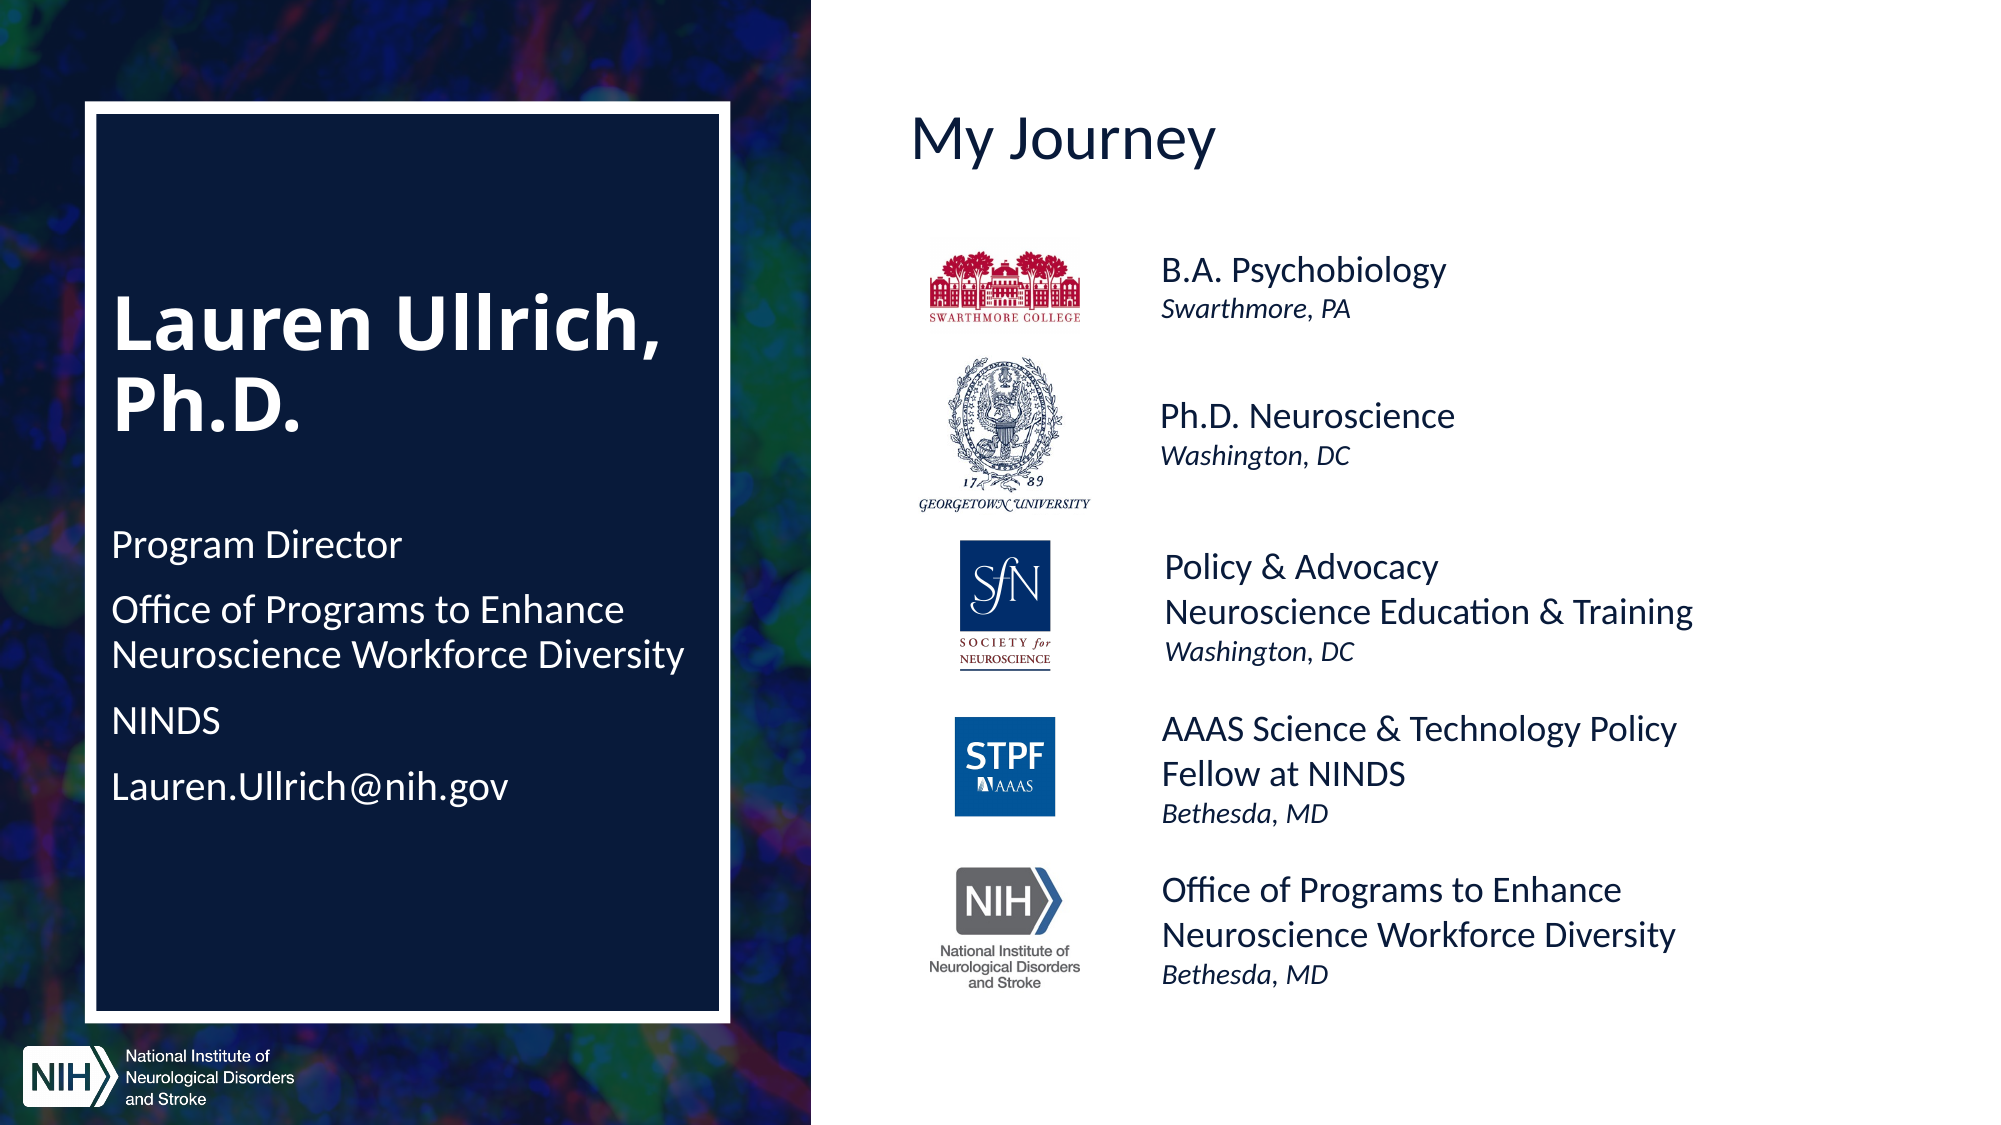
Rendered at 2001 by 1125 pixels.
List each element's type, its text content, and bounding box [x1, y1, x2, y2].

list Program Director Office of Programs to Enhance Neuroscience Workforce Diversity NINDS Lauren.Ullrich@nih.gov [96, 514, 719, 1011]
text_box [929, 237, 1464, 334]
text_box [929, 852, 1735, 1003]
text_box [929, 530, 1713, 681]
title Lauren Ullrich, Ph.D. [96, 113, 719, 456]
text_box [954, 696, 1735, 839]
picture [23, 1046, 294, 1107]
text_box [917, 349, 1473, 515]
list My Journey [895, 96, 1863, 181]
